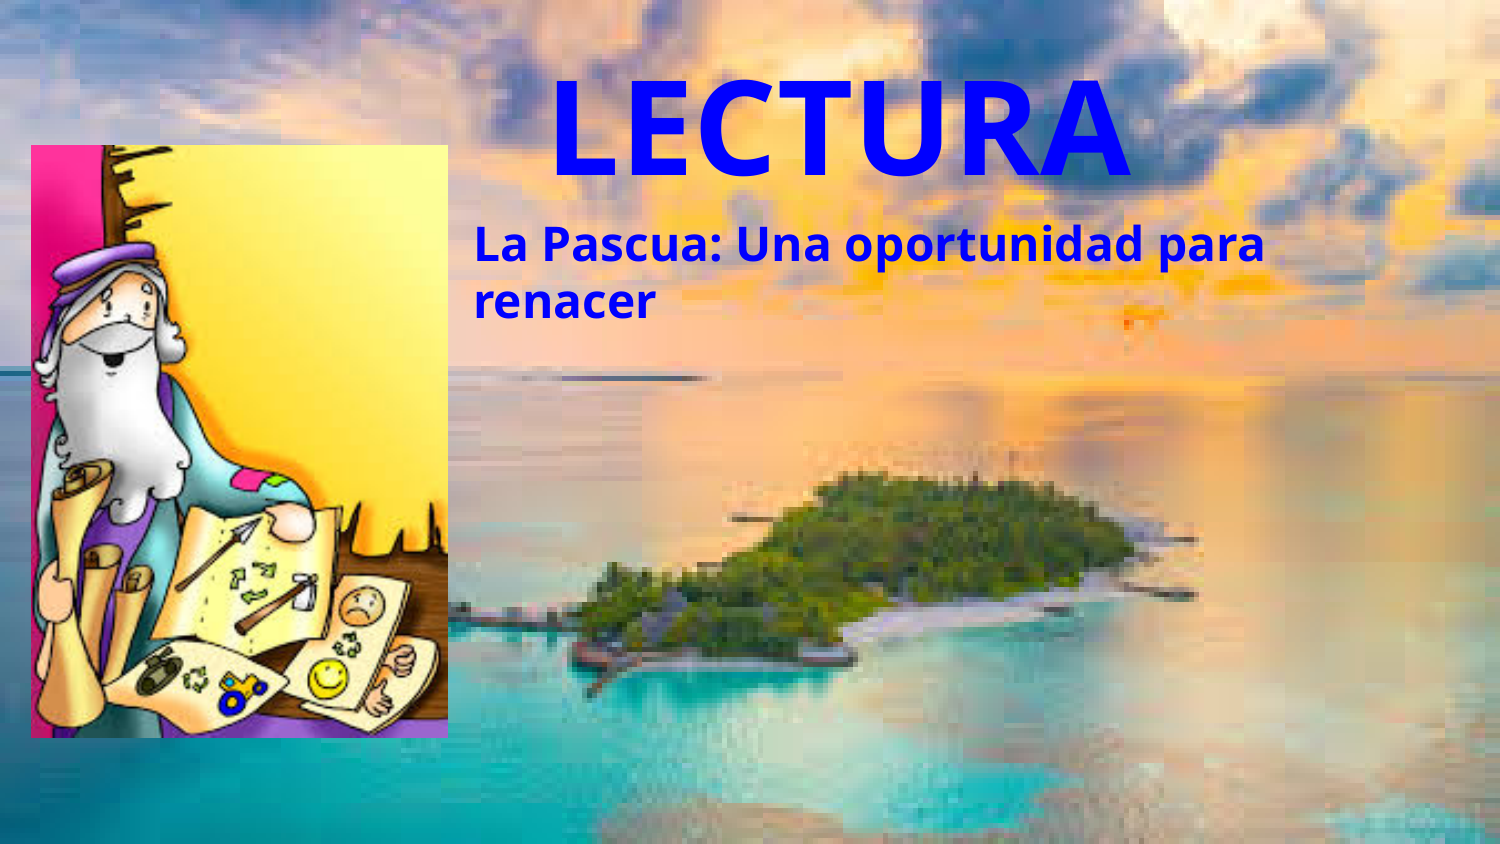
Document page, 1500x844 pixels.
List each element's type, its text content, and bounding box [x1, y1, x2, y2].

picture [0, 0, 1500, 844]
text_box La Pascua: Una oportunidad para renacer [458, 198, 1471, 258]
title LECTURA [530, 29, 1181, 198]
